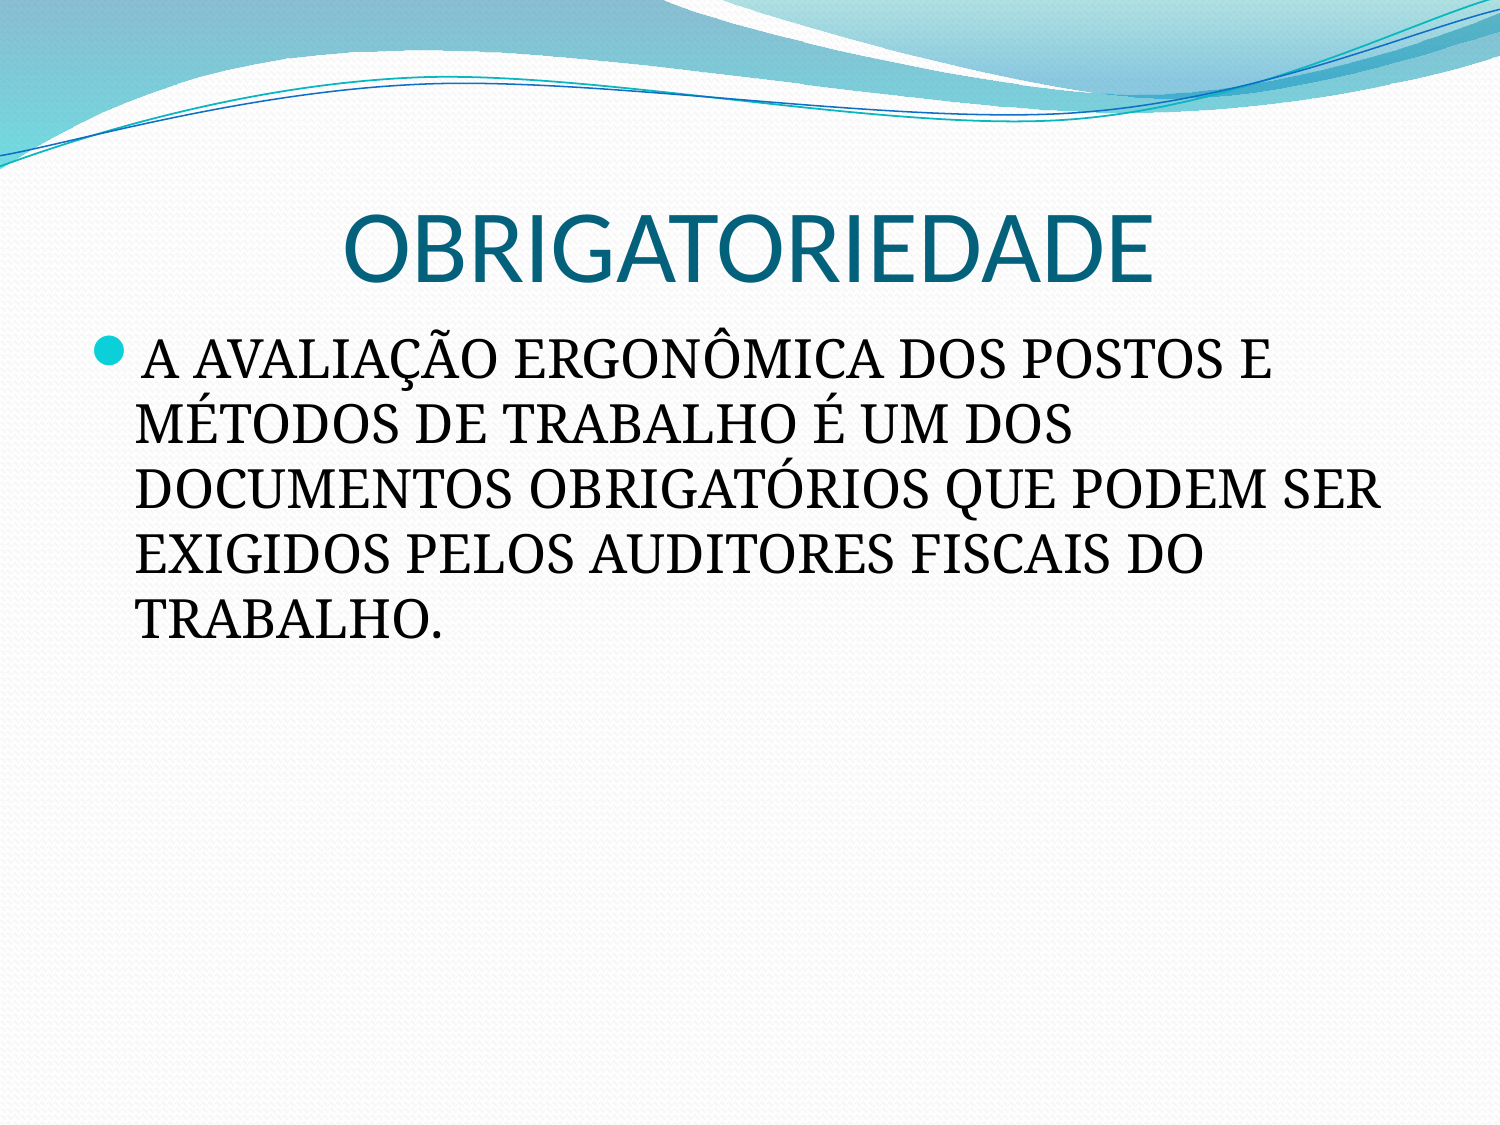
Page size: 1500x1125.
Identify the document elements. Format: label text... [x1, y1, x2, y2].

list A AVALIAÇÃO ERGONÔMICA DOS POSTOS E MÉTODOS DE TRABALHO É UM DOS DOCUMENTOS OBRIGATÓRIOS QUE PODEM SER EXIGIDOS PELOS AUDITORES FISCAIS DO TRABALHO. [75, 317, 1425, 1038]
title OBRIGATORIEDADE [75, 115, 1425, 303]
